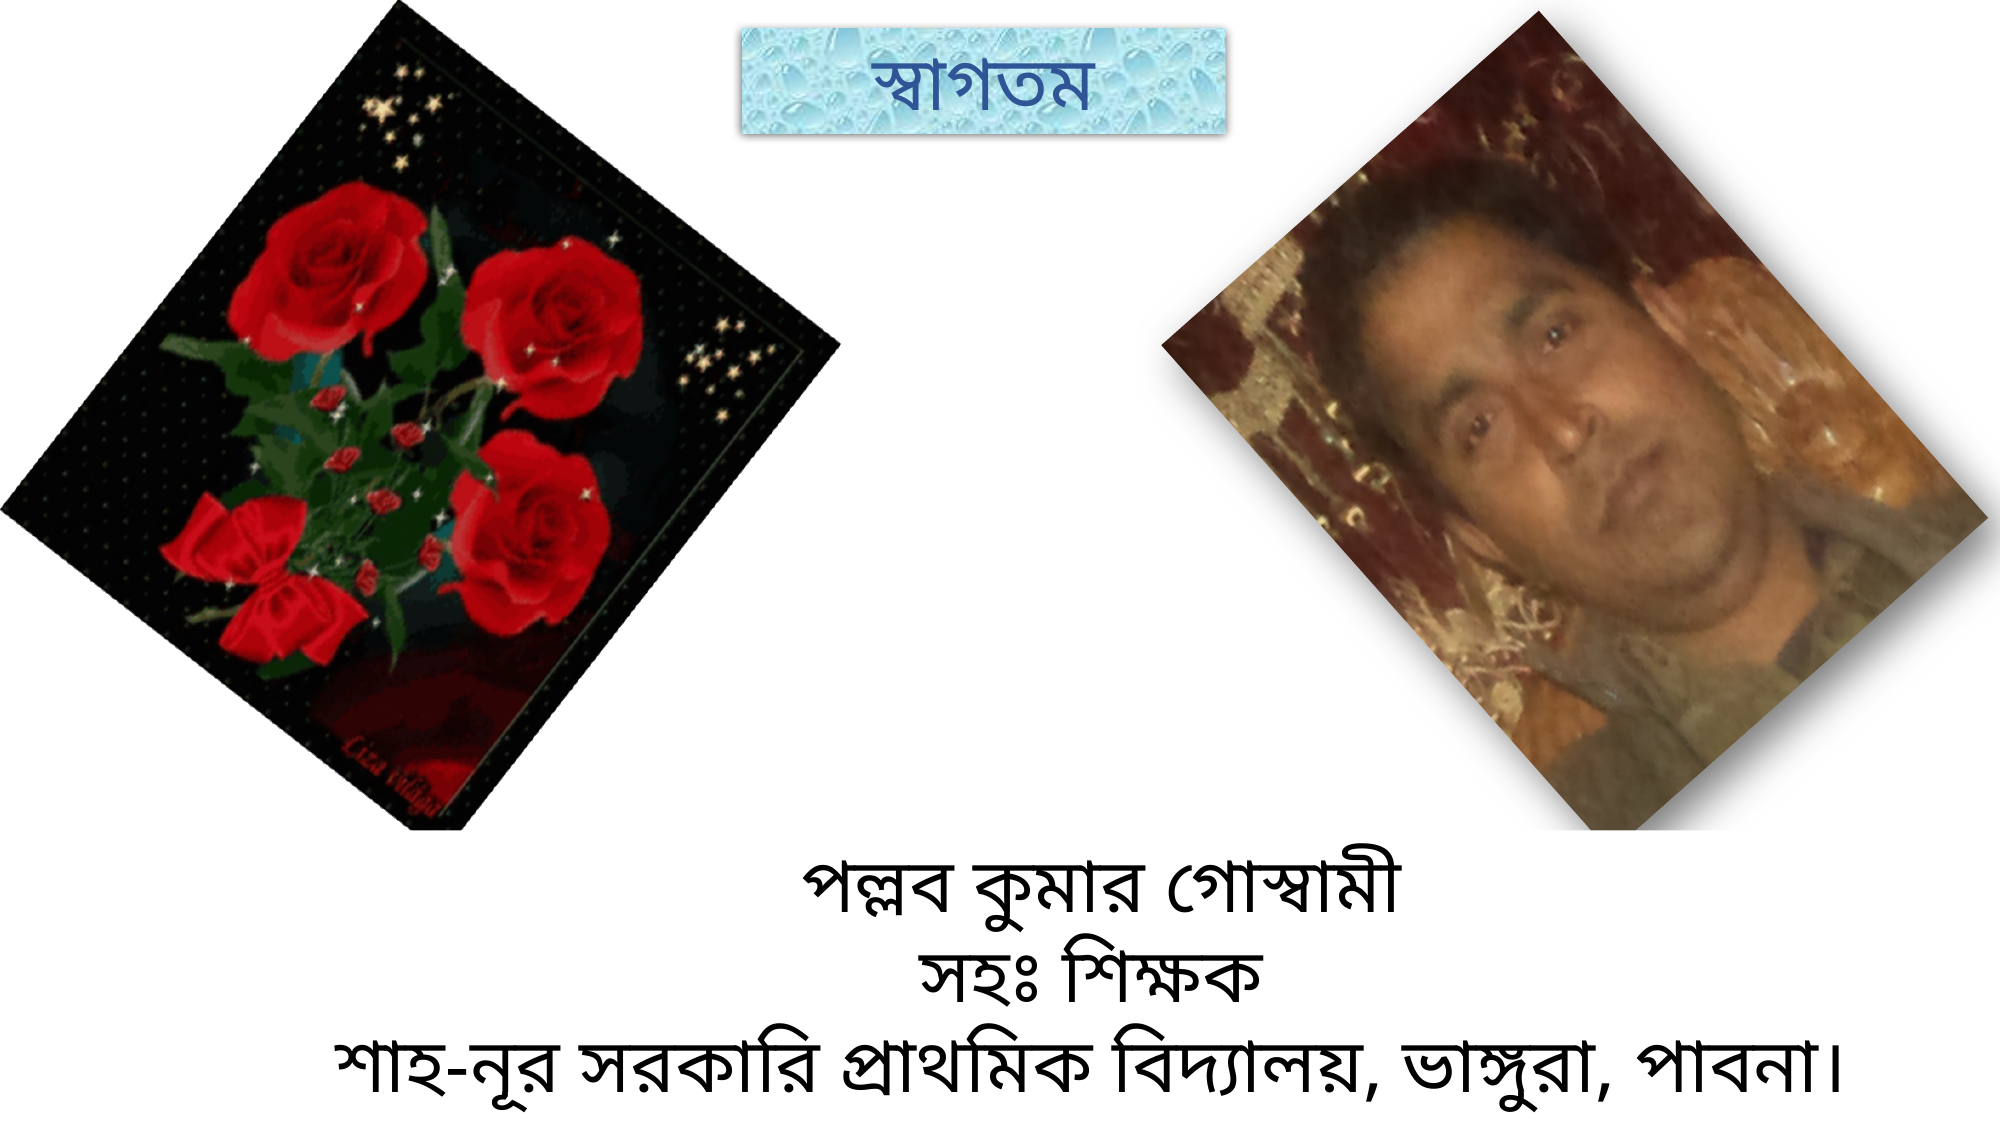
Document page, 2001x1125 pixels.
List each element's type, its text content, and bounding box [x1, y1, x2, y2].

text_box পল্লব কুমার গোস্বামী সহঃ শিক্ষক শাহ-নূর সরকারি প্রাথমিক বিদ্যালয়, ভাঙ্গুরা, পাবনা। [311, 830, 1872, 1116]
text_box স্বাগতম [742, 28, 1226, 134]
picture [1161, 10, 1989, 830]
picture [1, 0, 840, 830]
